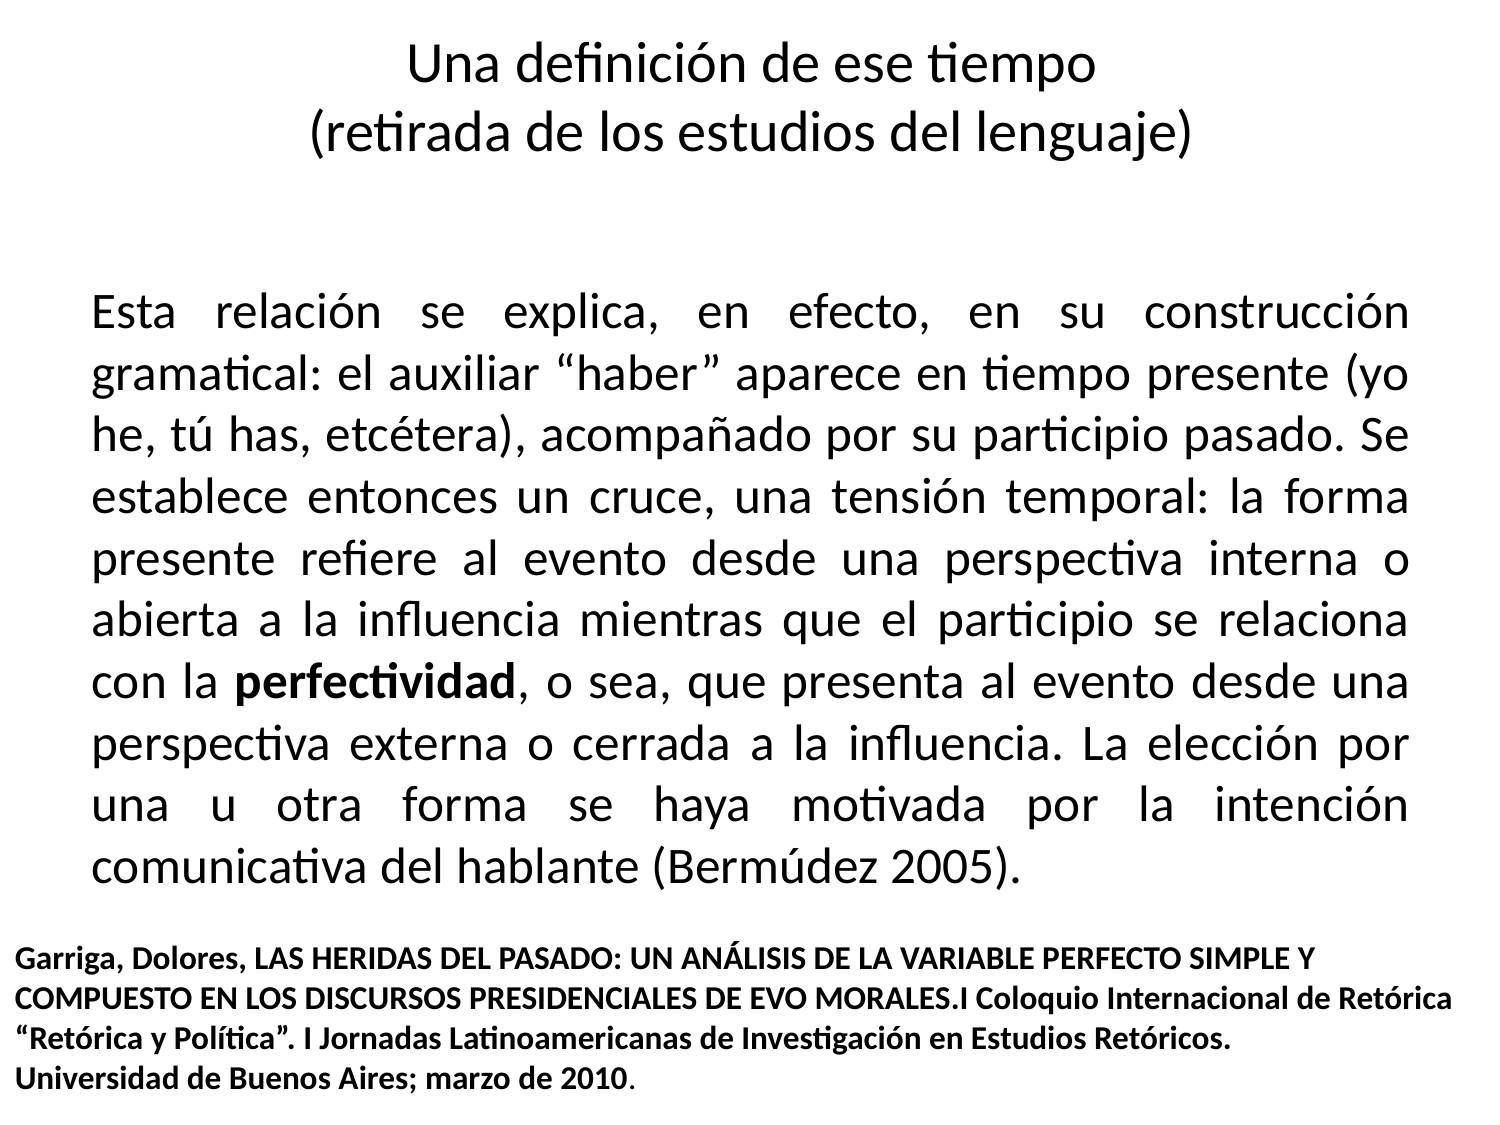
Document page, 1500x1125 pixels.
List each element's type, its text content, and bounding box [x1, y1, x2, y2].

title Una definición de ese tiempo (retirada de los estudios del lenguaje) [76, 0, 1427, 188]
list Esta relación se explica, en efecto, en su construcción gramatical: el auxiliar “haber” aparece en tiempo presente (yo he, tú has, etcétera), acompañado por su participio pasado. Se establece entonces un cruce, una tensión temporal: la forma presente refiere al evento desde una perspectiva interna o abierta a la influencia mientras que el participio se relaciona con la perfectividad, o sea, que presenta al evento desde una perspectiva externa o cerrada a la influencia. La elección por una u otra forma se haya motivada por la intención comunicativa del hablante (Bermúdez 2005). [76, 208, 1427, 928]
text_box Garriga, Dolores, LAS HERIDAS DEL PASADO: UN ANÁLISIS DE LA VARIABLE PERFECTO SIMPLE Y COMPUESTO EN LOS DISCURSOS PRESIDENCIALES DE EVO MORALES.I Coloquio Internacional de Retórica “Retórica y Política”. I Jornadas Latinoamericanas de Investigación en Estudios Retóricos. Universidad de Buenos Aires; marzo de 2010. [0, 928, 1500, 1125]
